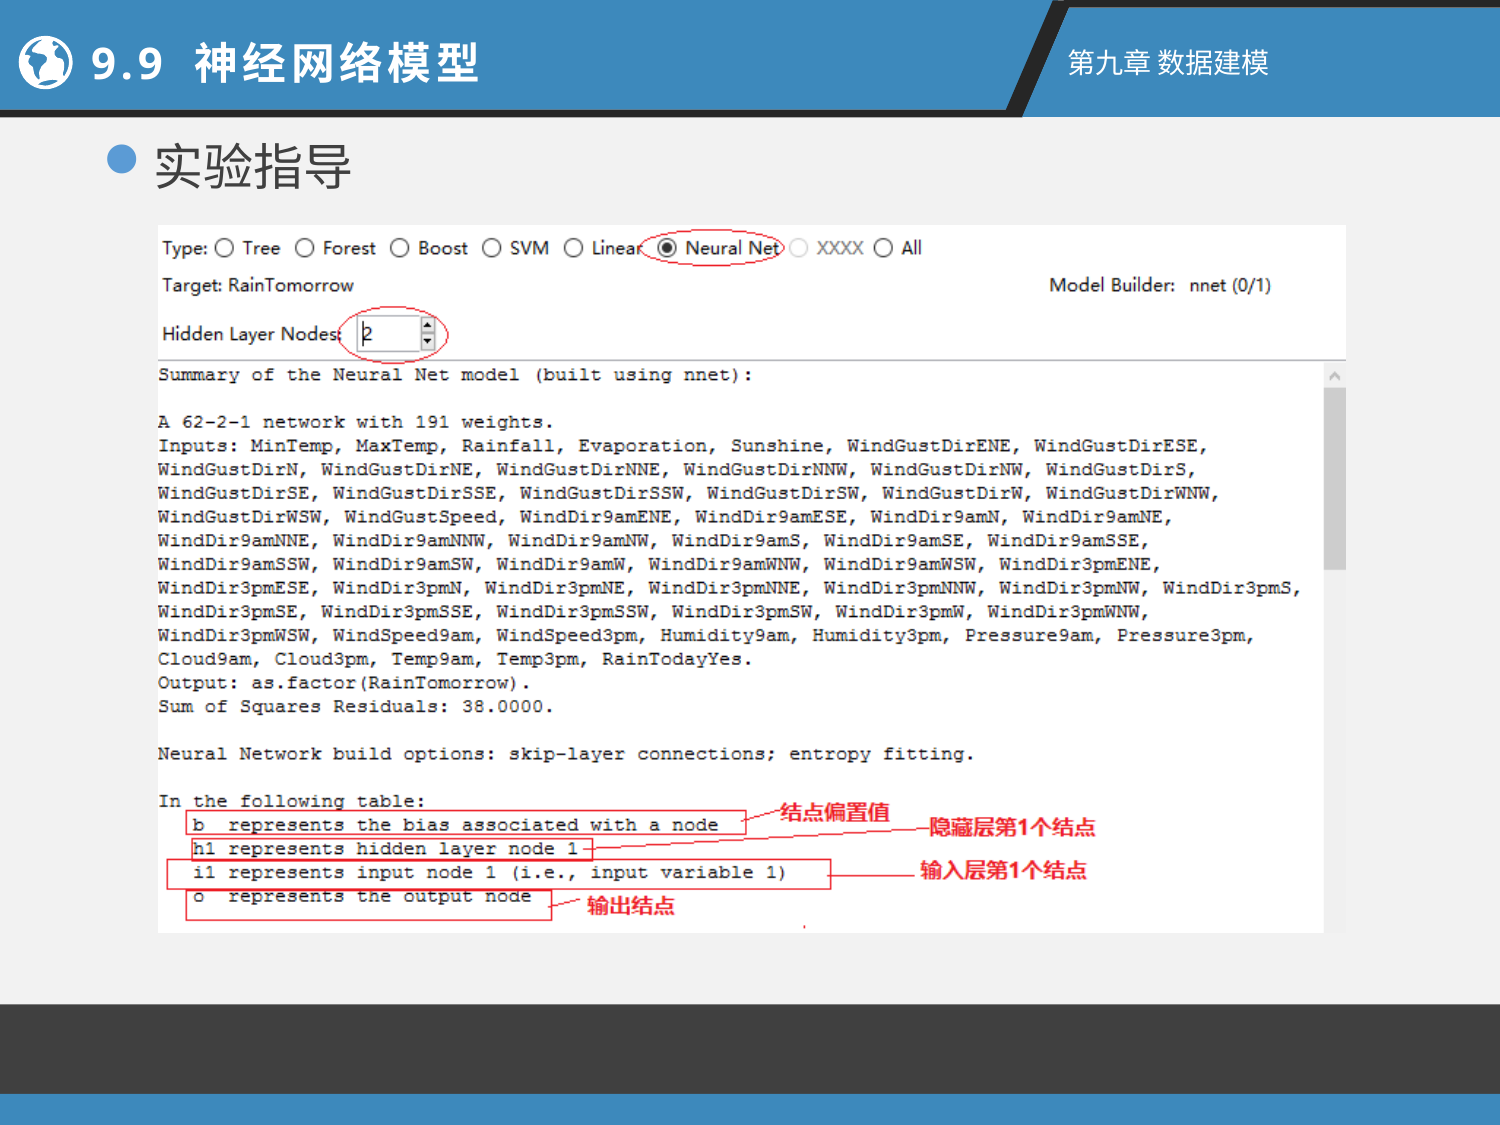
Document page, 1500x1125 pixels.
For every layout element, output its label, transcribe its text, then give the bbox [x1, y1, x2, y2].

text_box [0, 1093, 1500, 1125]
picture [158, 225, 1346, 933]
text_box [0, 1003, 1500, 1093]
text_box 实验指导 [88, 128, 771, 203]
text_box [0, 0, 1500, 118]
